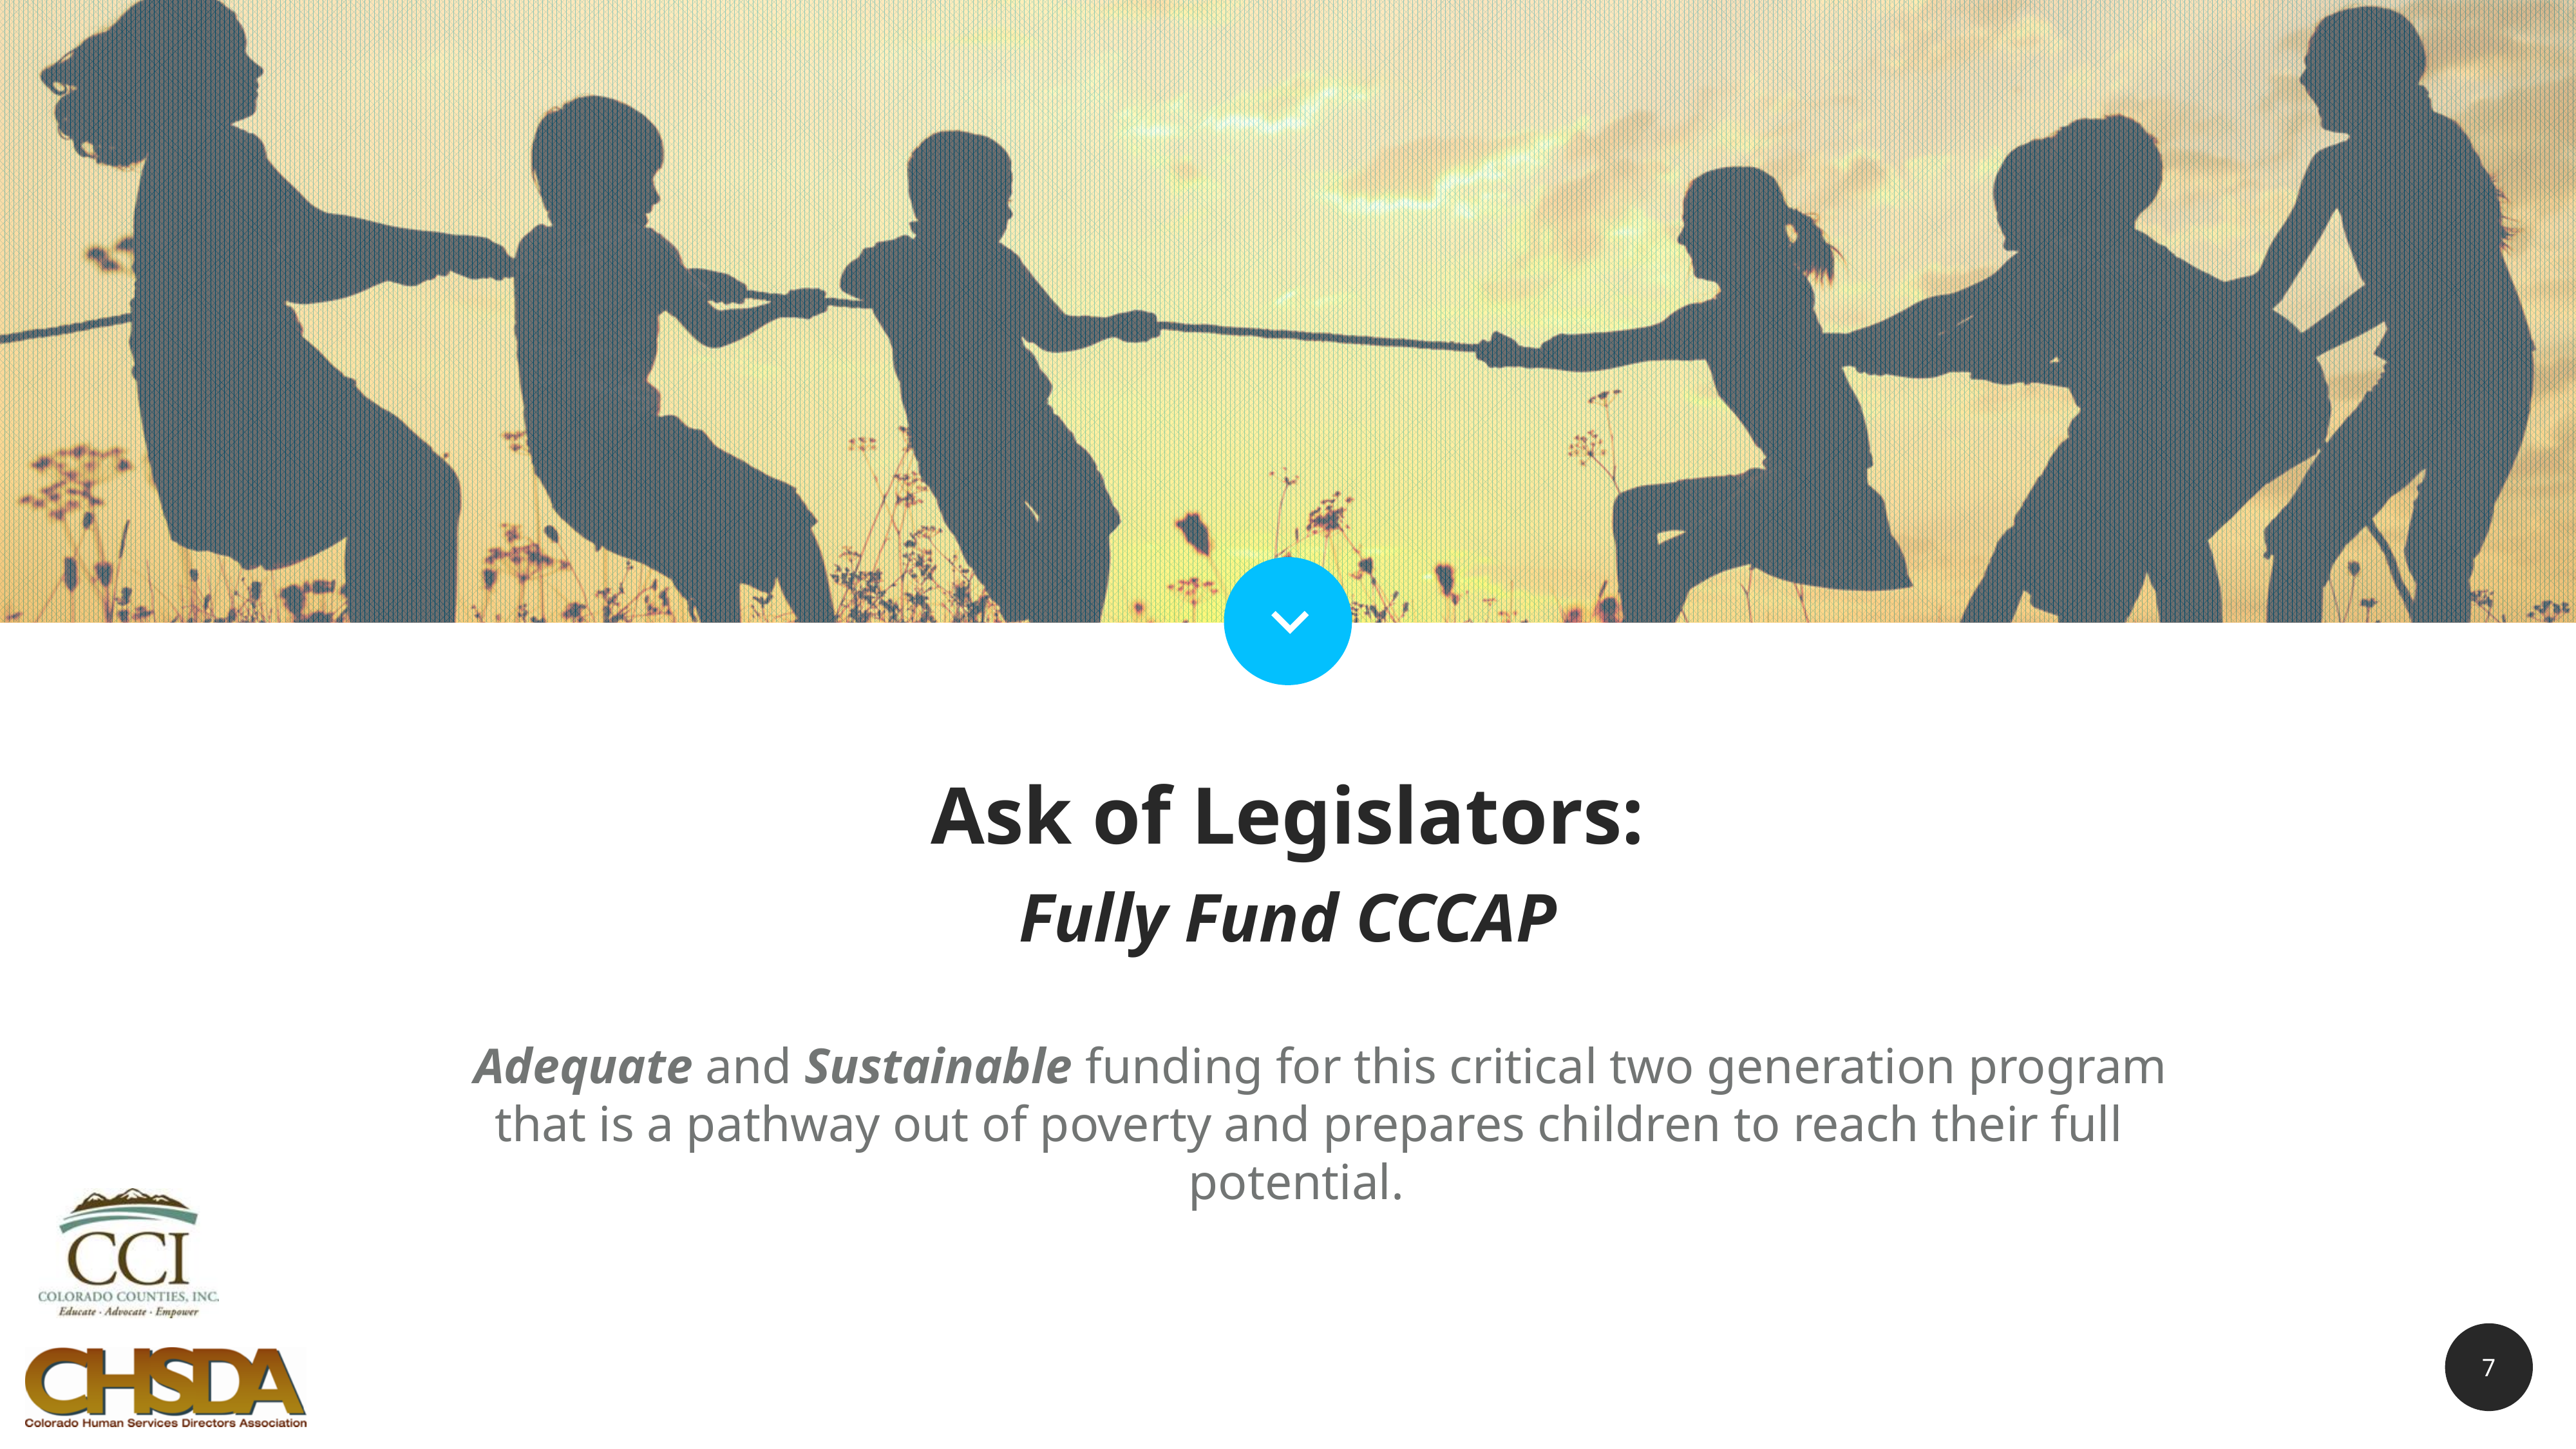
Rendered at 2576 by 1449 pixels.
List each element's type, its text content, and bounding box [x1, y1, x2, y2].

slide_number 7 [2456, 1348, 2521, 1387]
text_box Ask of Legislators: Fully Fund CCCAP [486, 743, 2090, 961]
picture [25, 1347, 307, 1427]
text_box Adequate and Sustainable funding for this critical two generation program that is a pathway out of poverty and prepares children to reach their full potential. [413, 1031, 2204, 1213]
picture [0, 0, 2576, 623]
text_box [1224, 556, 1352, 686]
picture [39, 1188, 219, 1318]
